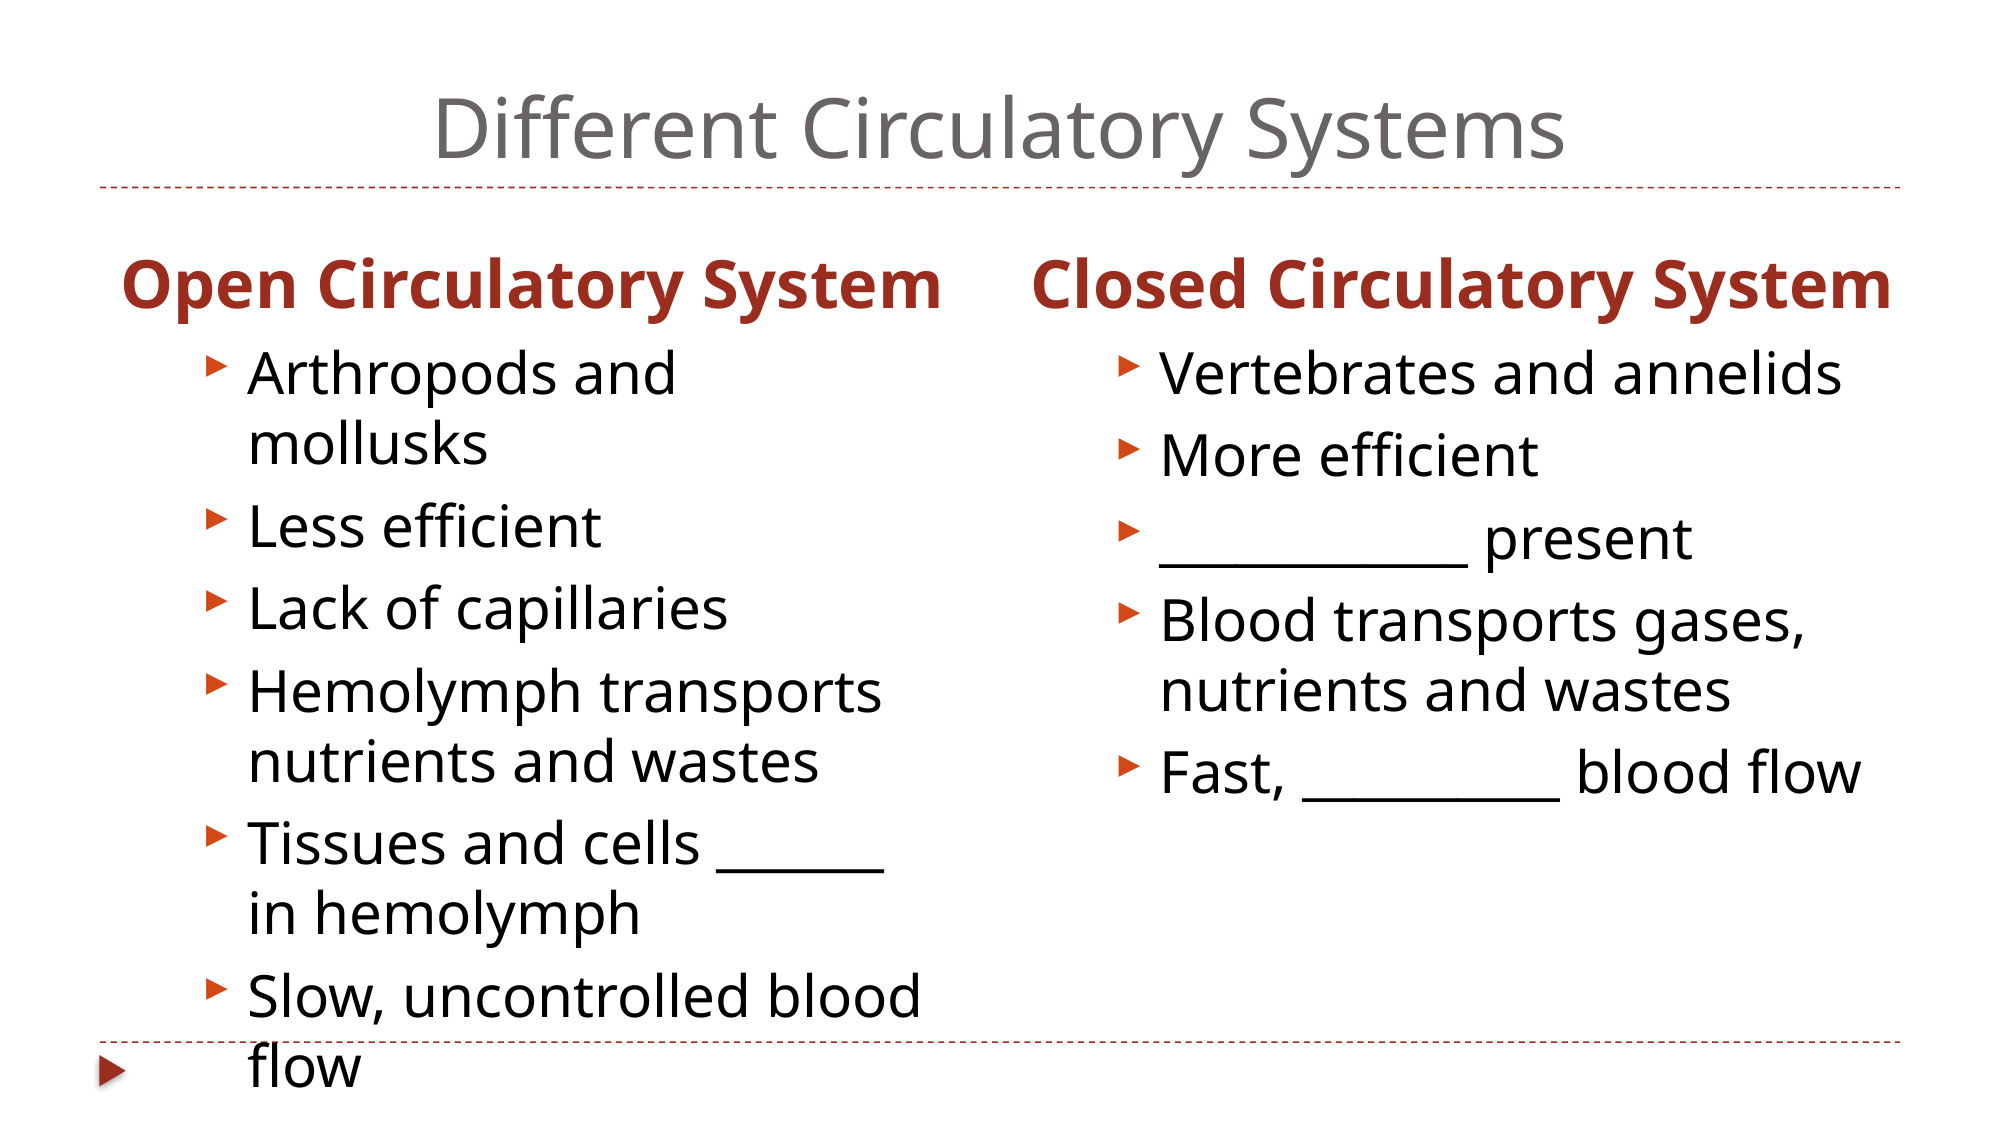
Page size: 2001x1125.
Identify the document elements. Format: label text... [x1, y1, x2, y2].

list Vertebrates and annelids More efficient ____________ present Blood transports gases, nutrients and wastes Fast, __________ blood flow [1100, 328, 1900, 992]
list Open Circulatory System [105, 216, 981, 329]
title Different Circulatory Systems [99, 62, 1900, 188]
list Closed Circulatory System [1015, 216, 1982, 329]
list Arthropods and mollusks Less efficient Lack of capillaries Hemolymph transports nutrients and wastes Tissues and cells _______ in hemolymph Slow, uncontrolled blood flow [187, 328, 946, 992]
